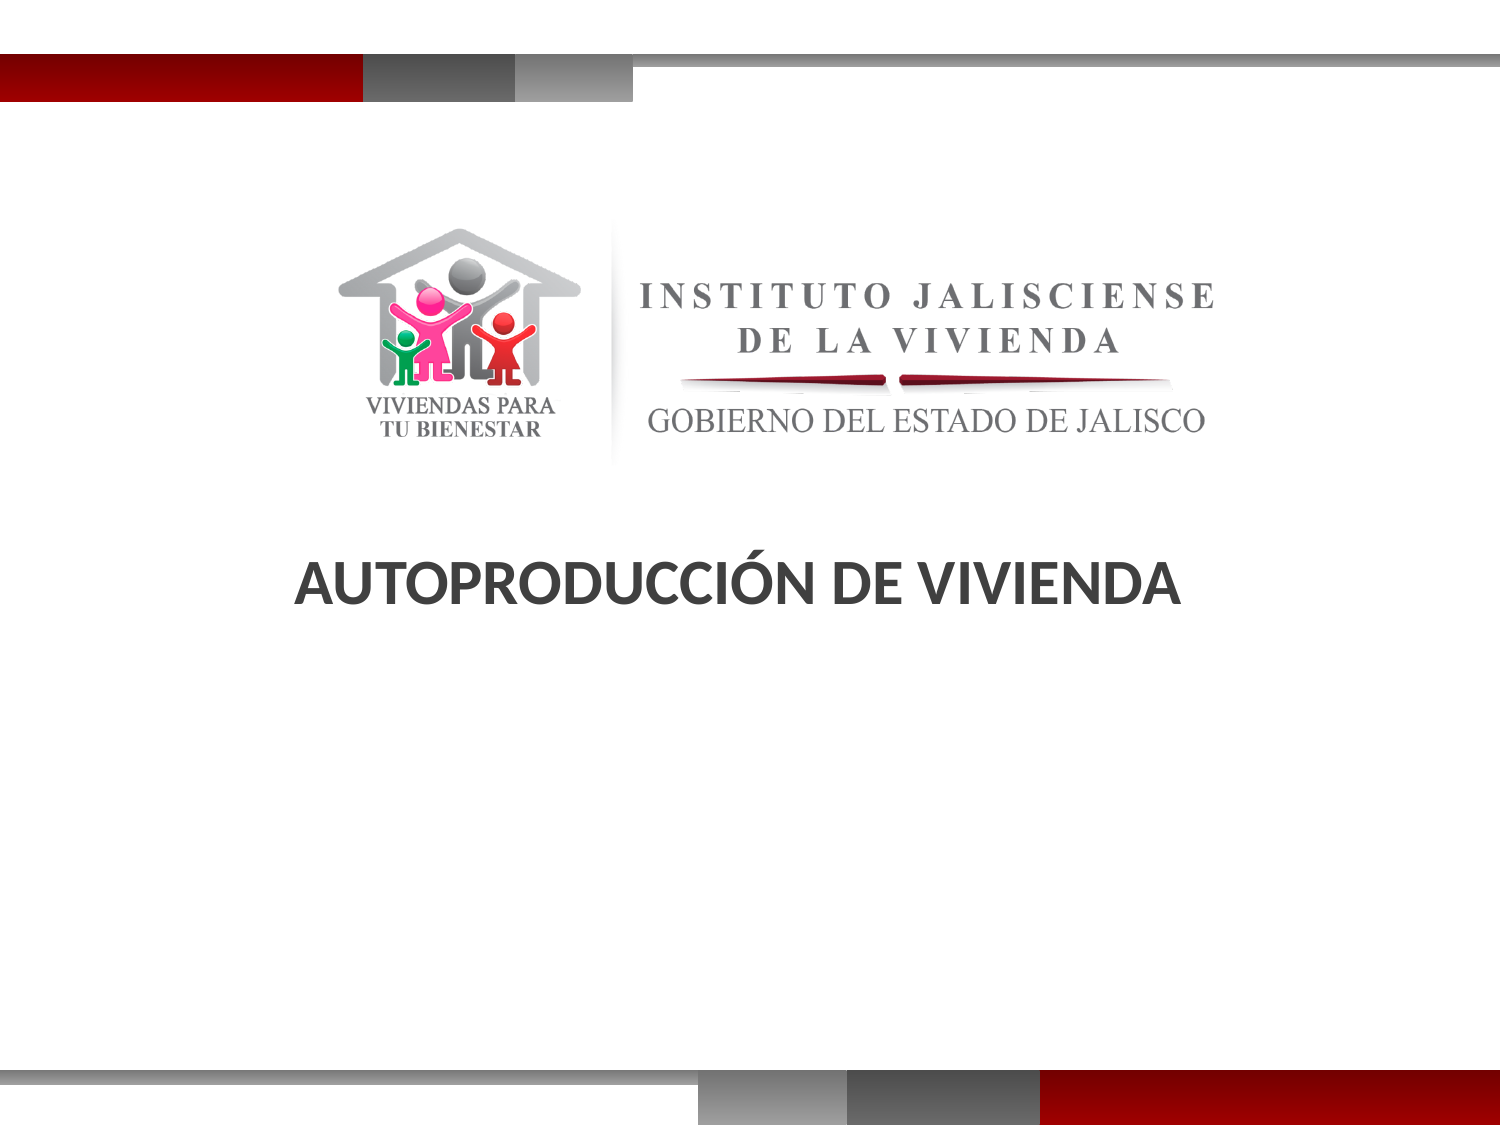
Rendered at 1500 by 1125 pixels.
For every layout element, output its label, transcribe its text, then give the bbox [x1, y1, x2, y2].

text_box [631, 53, 1500, 69]
text_box [361, 53, 513, 104]
text_box AUTOPRODUCCIÓN DE VIVIENDA [0, 532, 1500, 625]
text_box [513, 53, 635, 104]
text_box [0, 1070, 1500, 1125]
picture [265, 207, 1240, 481]
text_box [0, 53, 361, 104]
